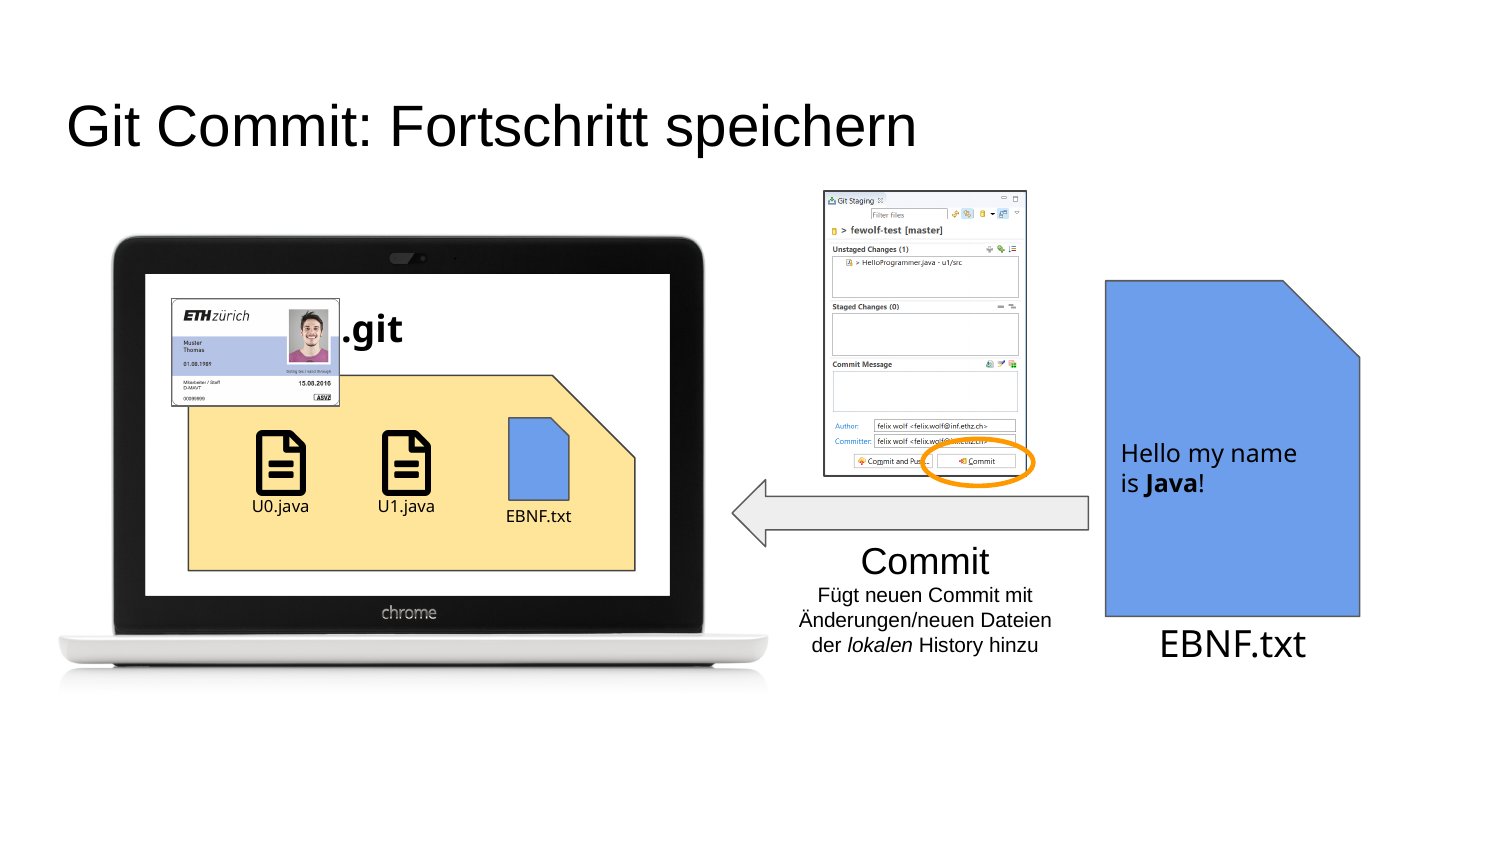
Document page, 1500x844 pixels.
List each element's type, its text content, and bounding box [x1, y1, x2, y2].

text_box EBNF.txt [1074, 605, 1404, 666]
picture [824, 191, 1026, 476]
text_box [350, 430, 441, 524]
text_box [774, 496, 1089, 530]
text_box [225, 430, 337, 524]
text_box Commit Fügt neuen Commit mit Änderungen/neuen Dateien der lokalen History hinzu [776, 530, 1074, 673]
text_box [446, 417, 631, 555]
picture [57, 233, 769, 695]
title Git Commit: Fortschritt speichern [51, 72, 1449, 167]
text_box Hello my name is Java! [1105, 280, 1360, 605]
